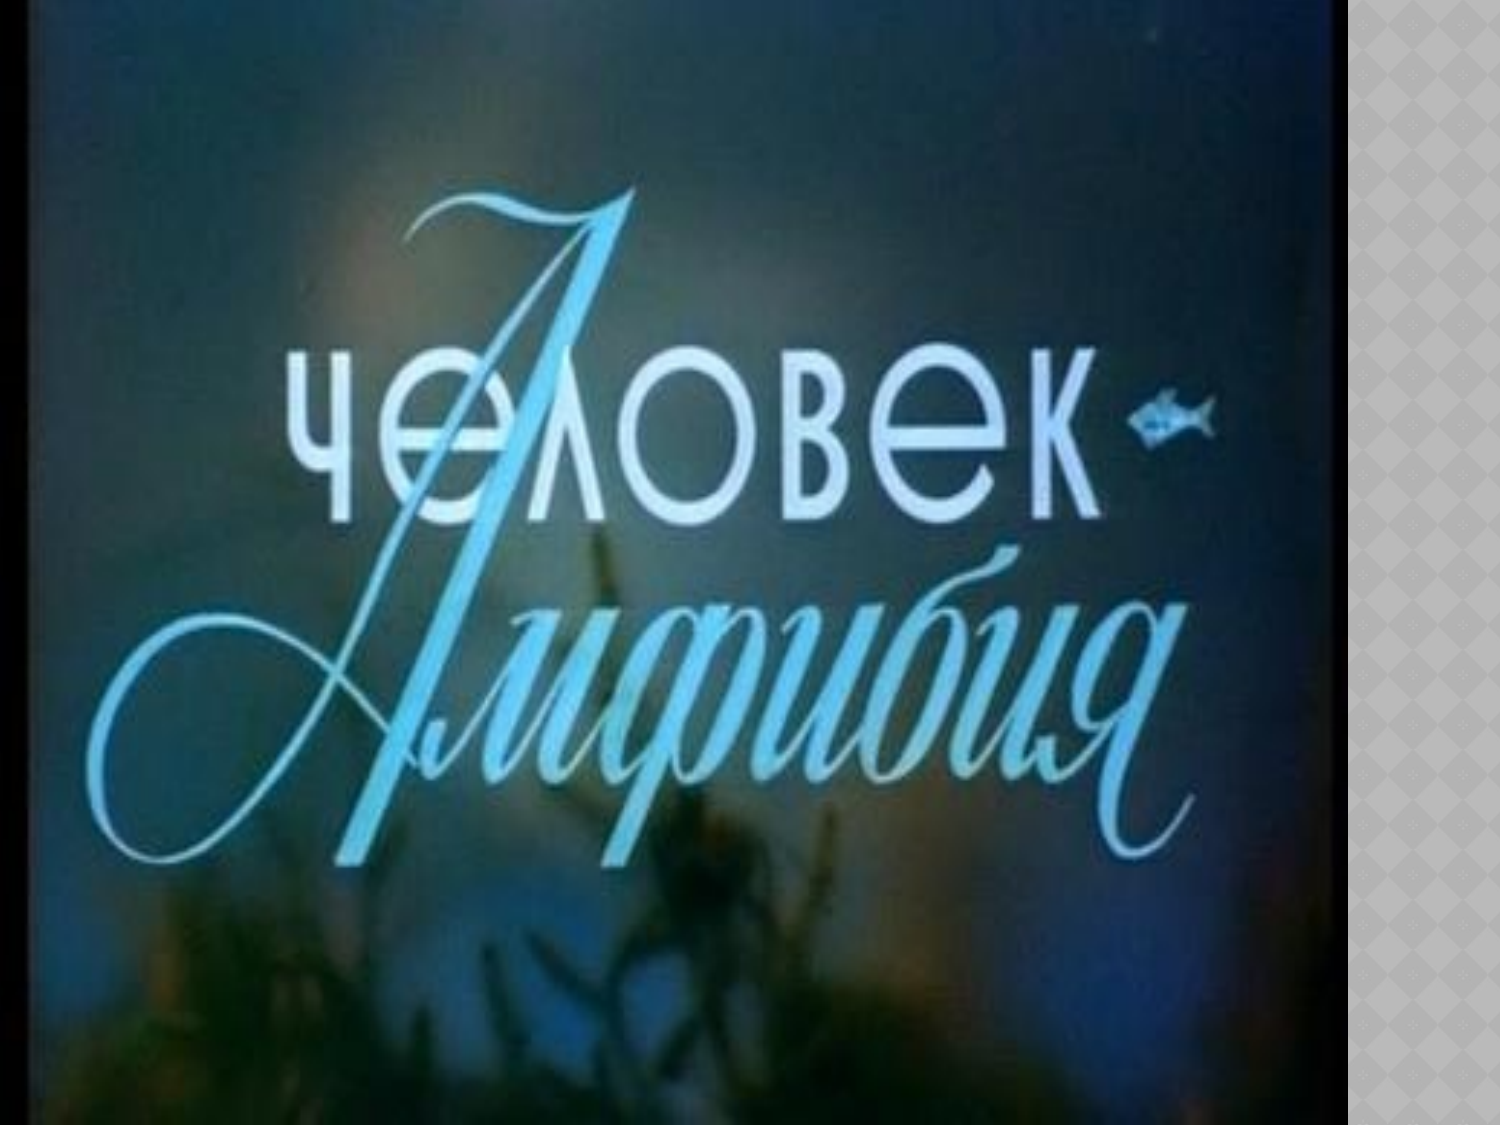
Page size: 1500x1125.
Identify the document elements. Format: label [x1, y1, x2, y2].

picture [0, 0, 1348, 1125]
